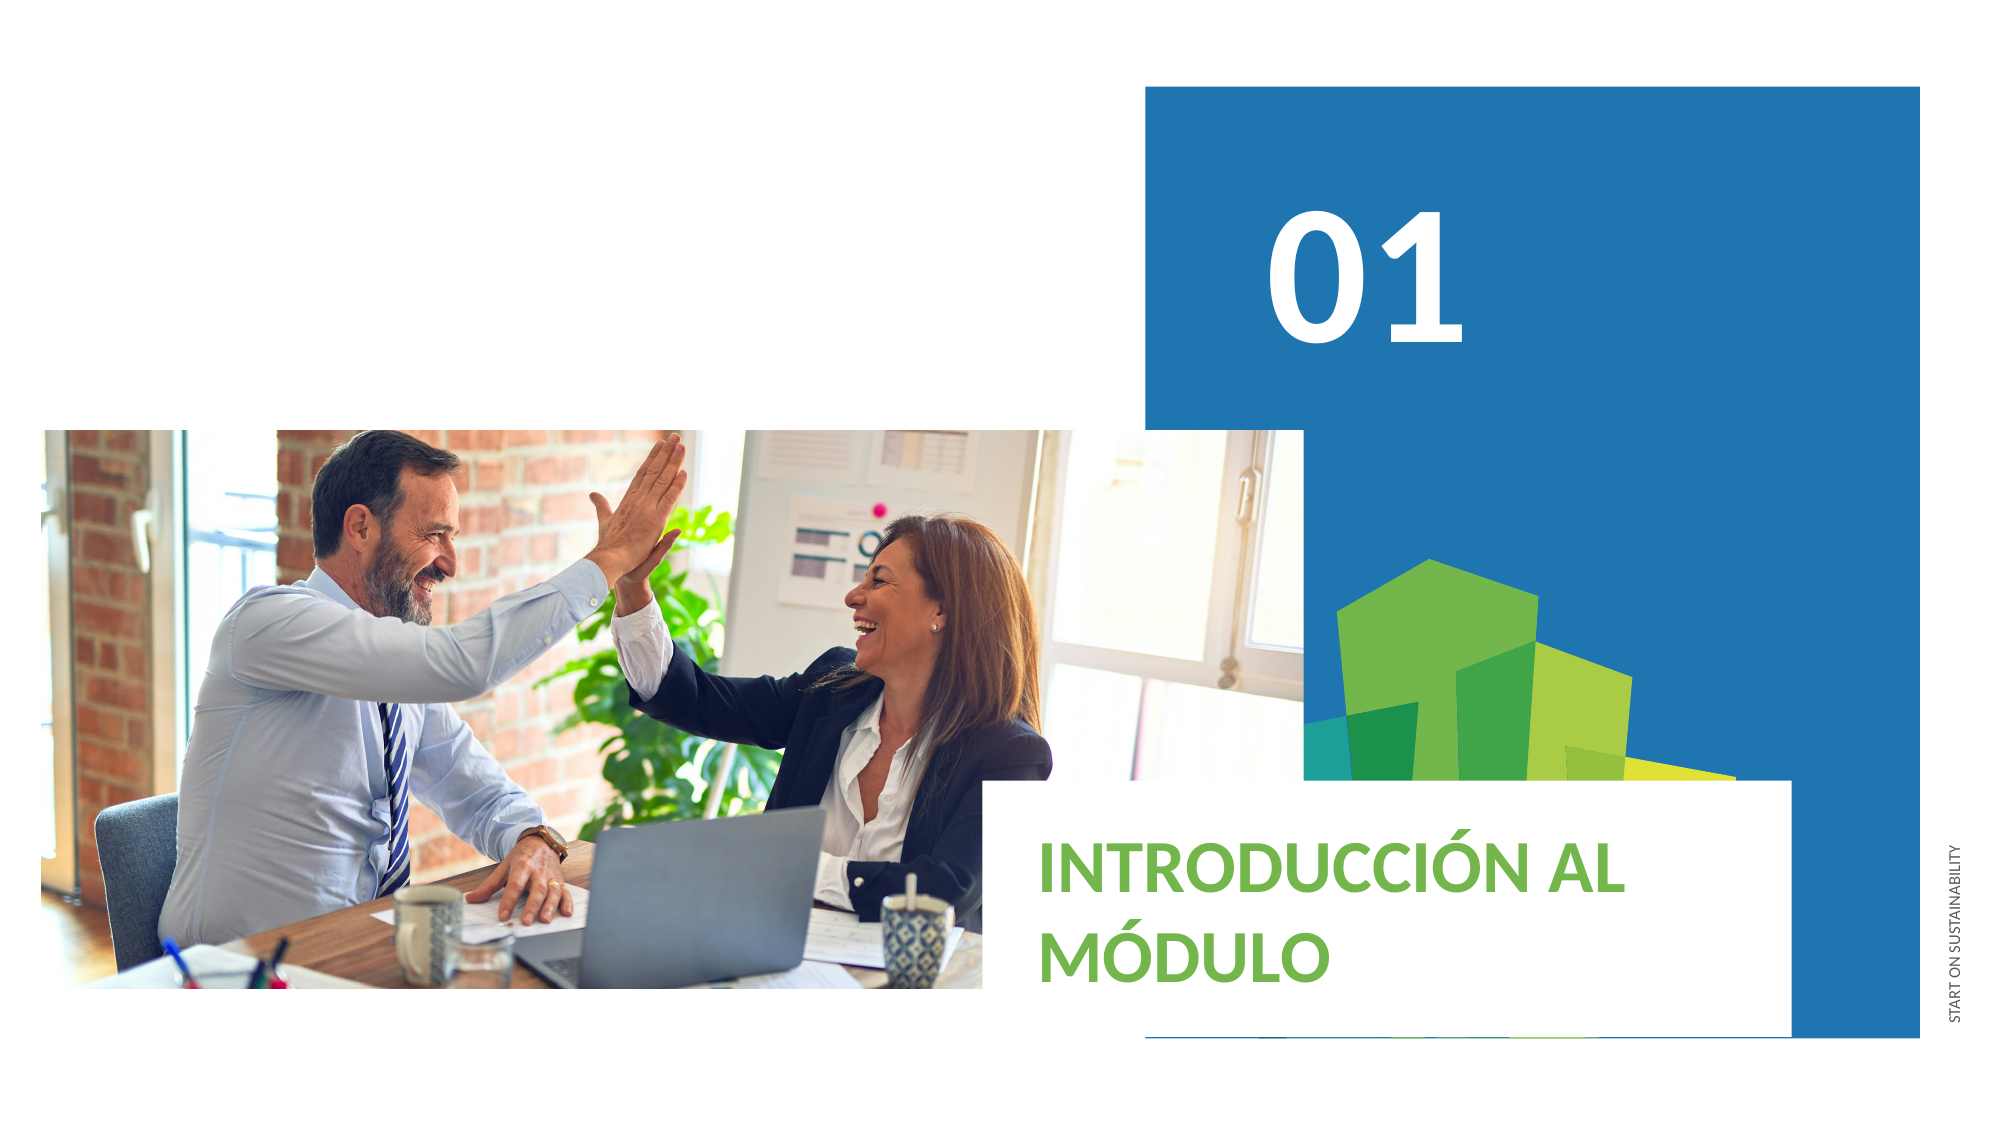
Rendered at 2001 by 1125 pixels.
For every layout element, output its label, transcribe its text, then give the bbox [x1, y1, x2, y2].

picture [38, 430, 1304, 989]
text_box [982, 780, 1792, 1037]
list 01 [1251, 162, 1591, 259]
text_box INTRODUCCIÓN AL MÓDULO [1022, 810, 1765, 1006]
